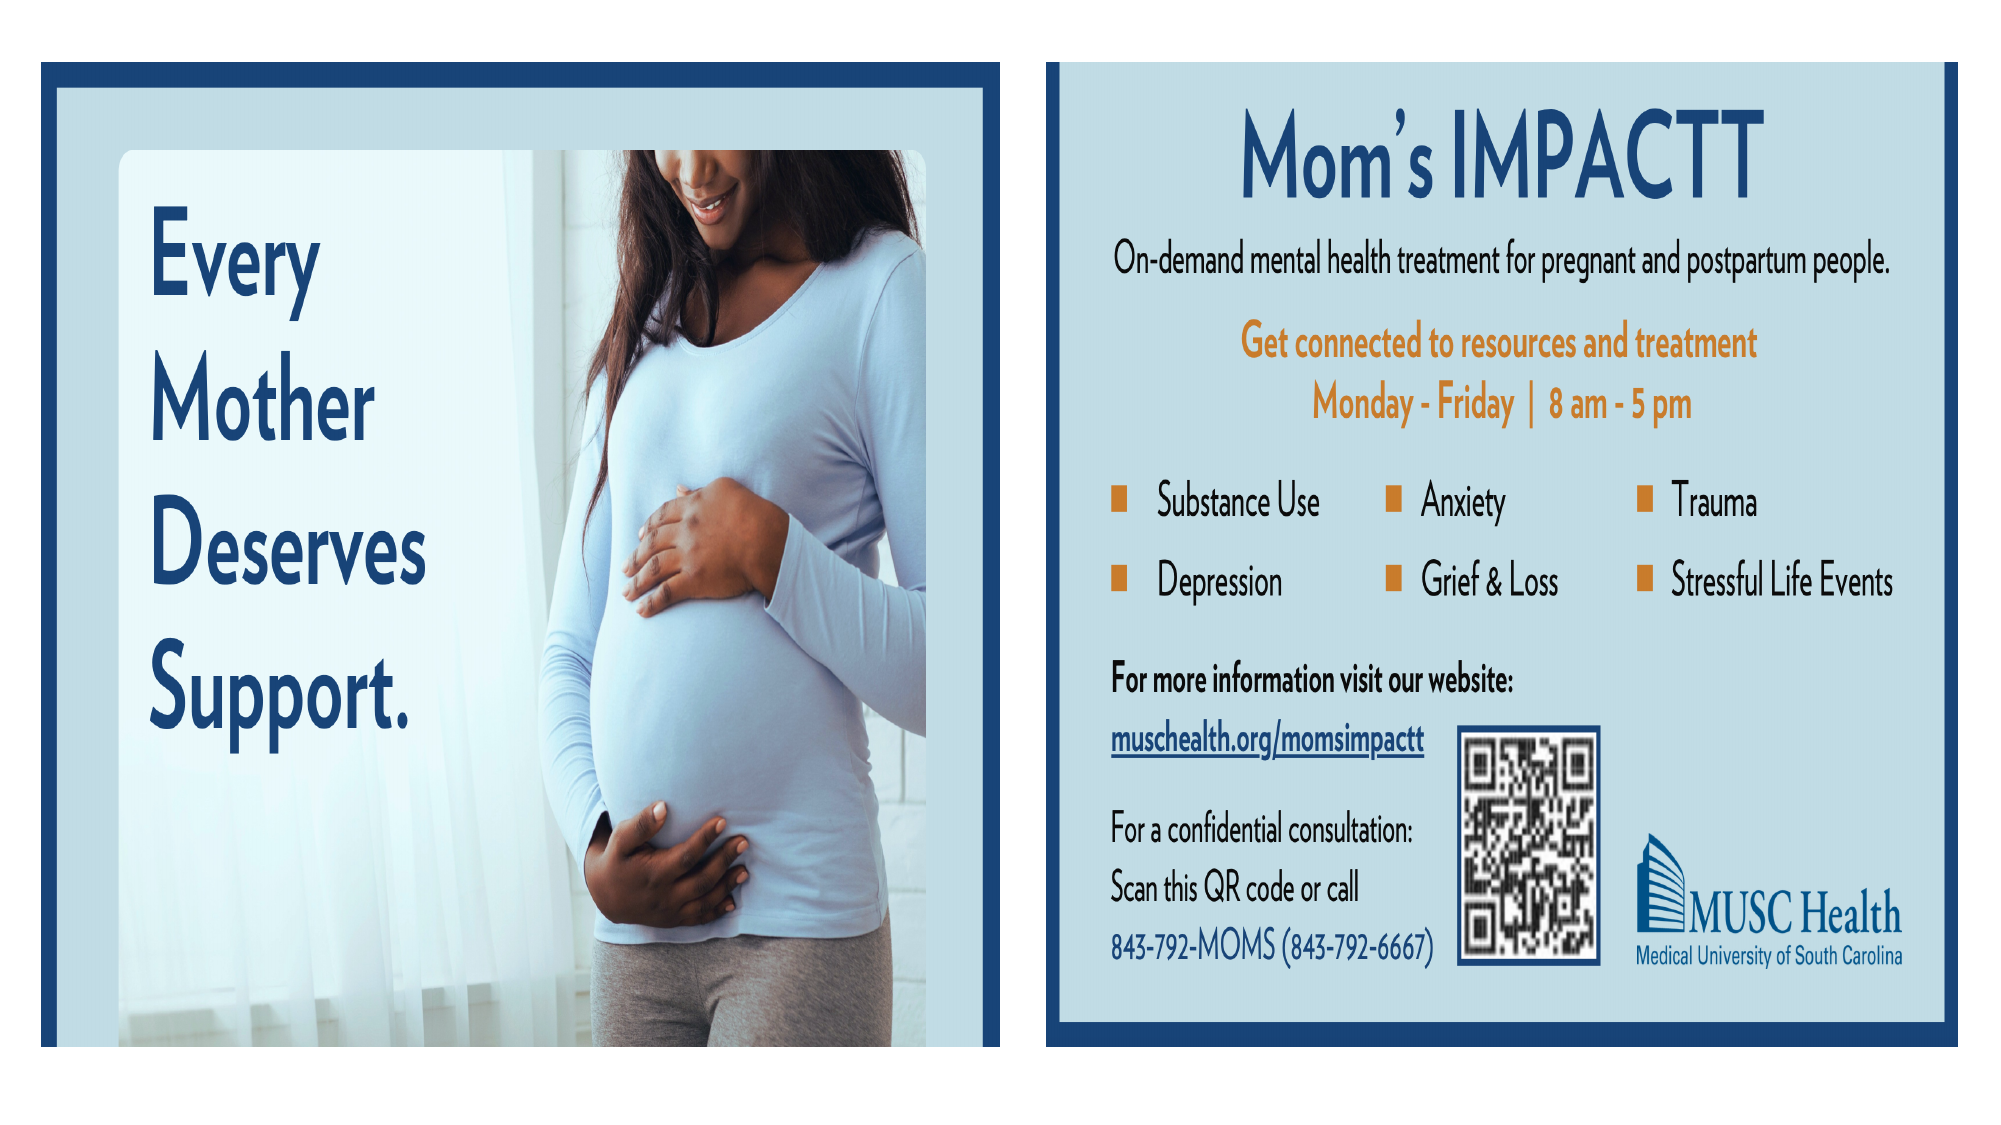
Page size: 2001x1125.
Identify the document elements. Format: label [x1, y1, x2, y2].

picture [1046, 62, 1959, 1048]
picture [41, 62, 1001, 1048]
